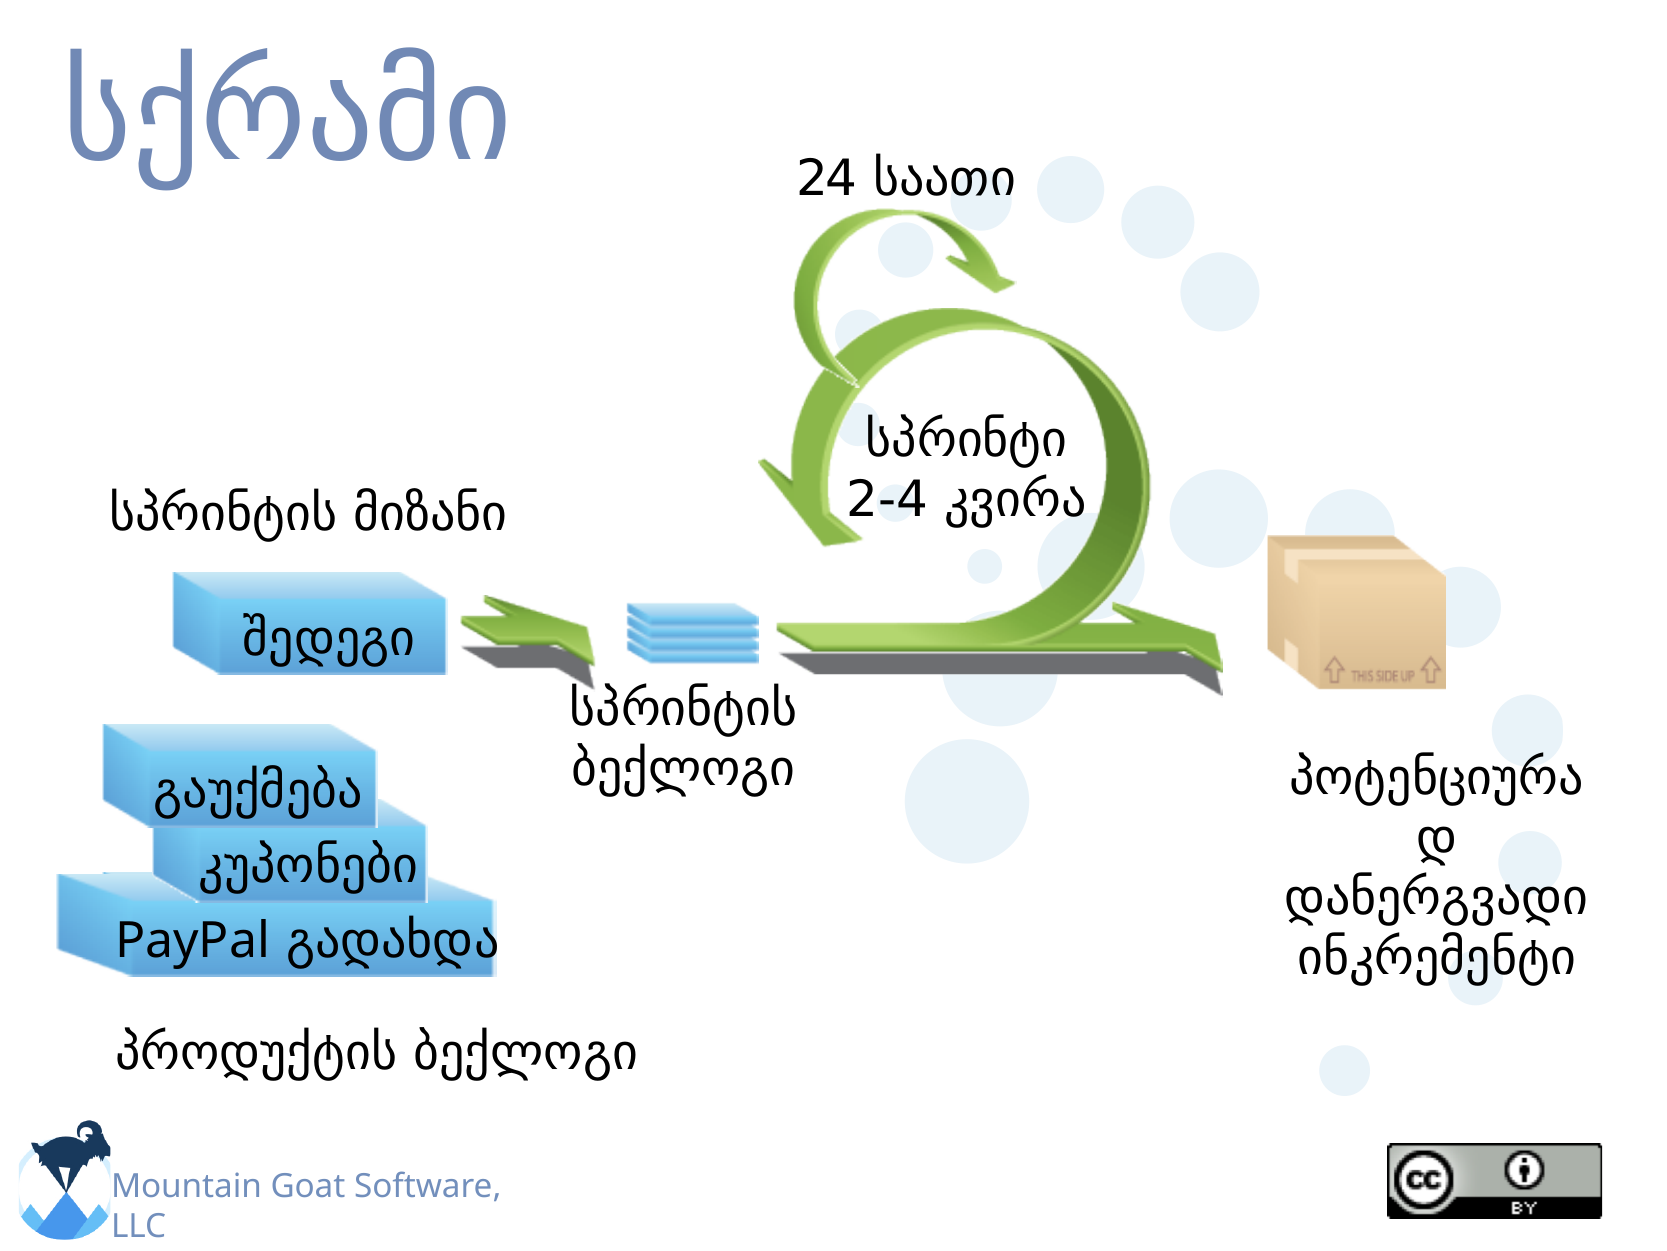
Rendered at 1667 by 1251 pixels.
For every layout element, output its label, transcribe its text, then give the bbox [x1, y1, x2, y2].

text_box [105, 473, 512, 676]
picture [18, 1120, 111, 1240]
text_box პროდუქტის ბექლოგი [109, 1013, 645, 1086]
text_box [151, 799, 428, 903]
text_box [1264, 535, 1609, 962]
picture [1387, 1143, 1603, 1219]
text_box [101, 724, 378, 828]
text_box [22, 874, 593, 978]
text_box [460, 595, 824, 803]
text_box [793, 138, 1017, 388]
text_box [758, 308, 1224, 699]
title სქრამი [55, 18, 1609, 195]
